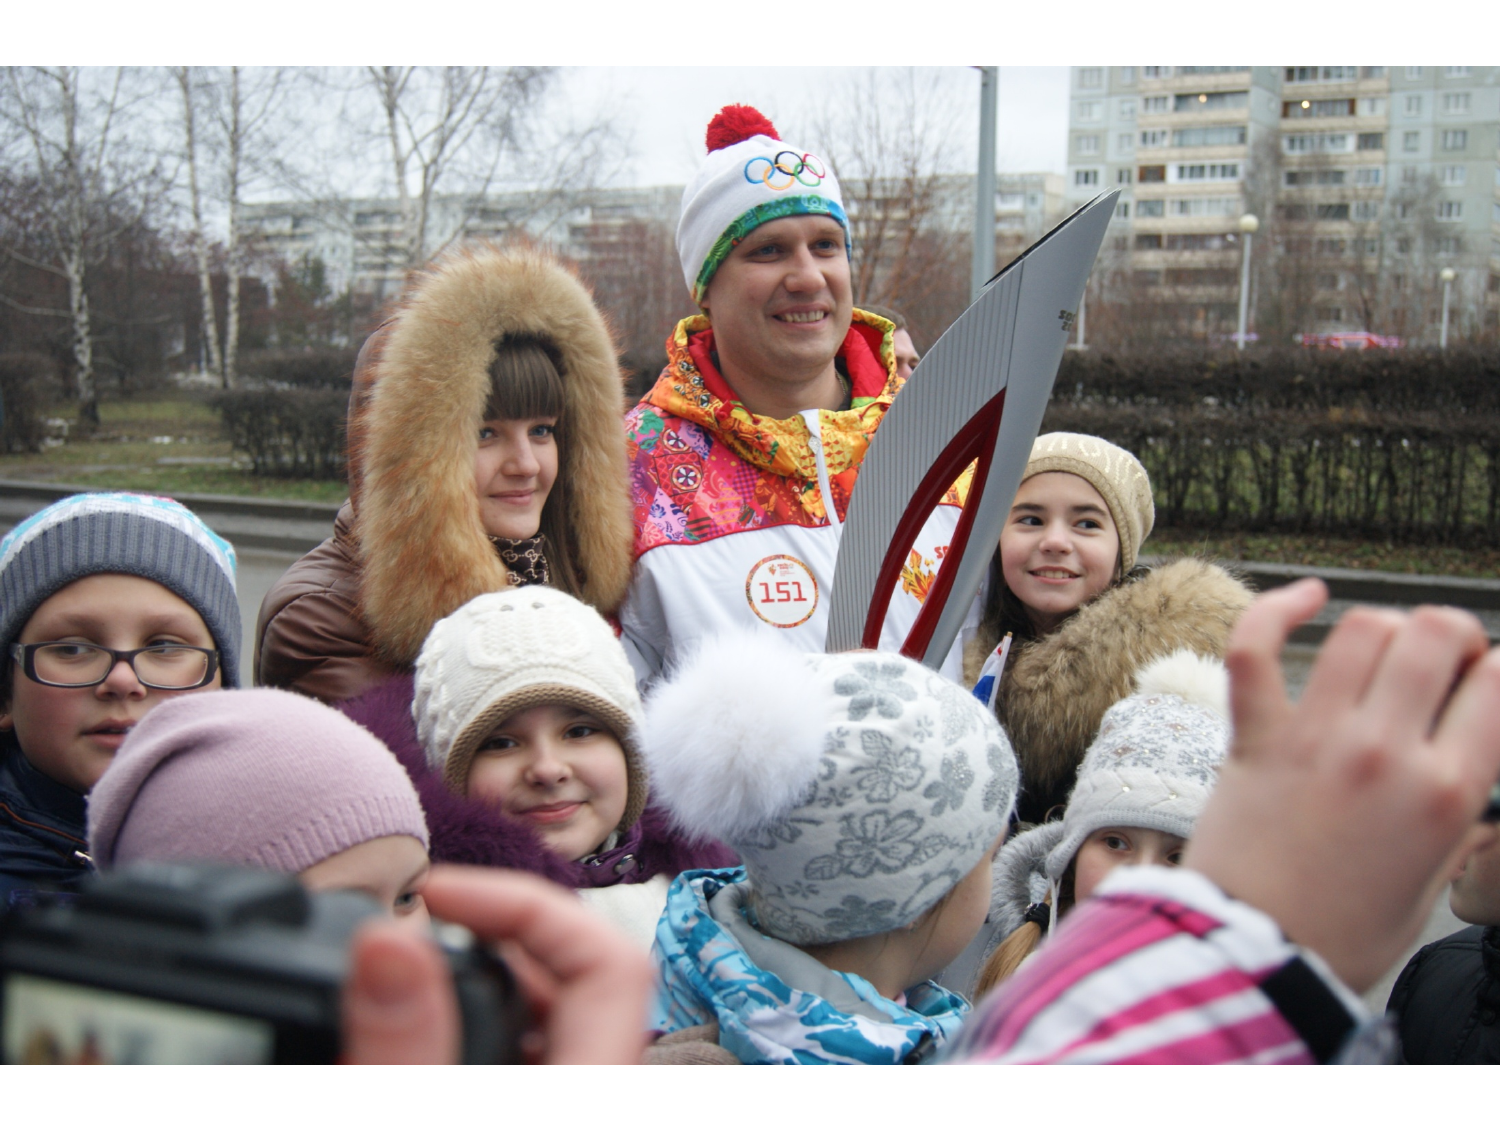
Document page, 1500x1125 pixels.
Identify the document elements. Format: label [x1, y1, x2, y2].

picture [0, 66, 1500, 1065]
